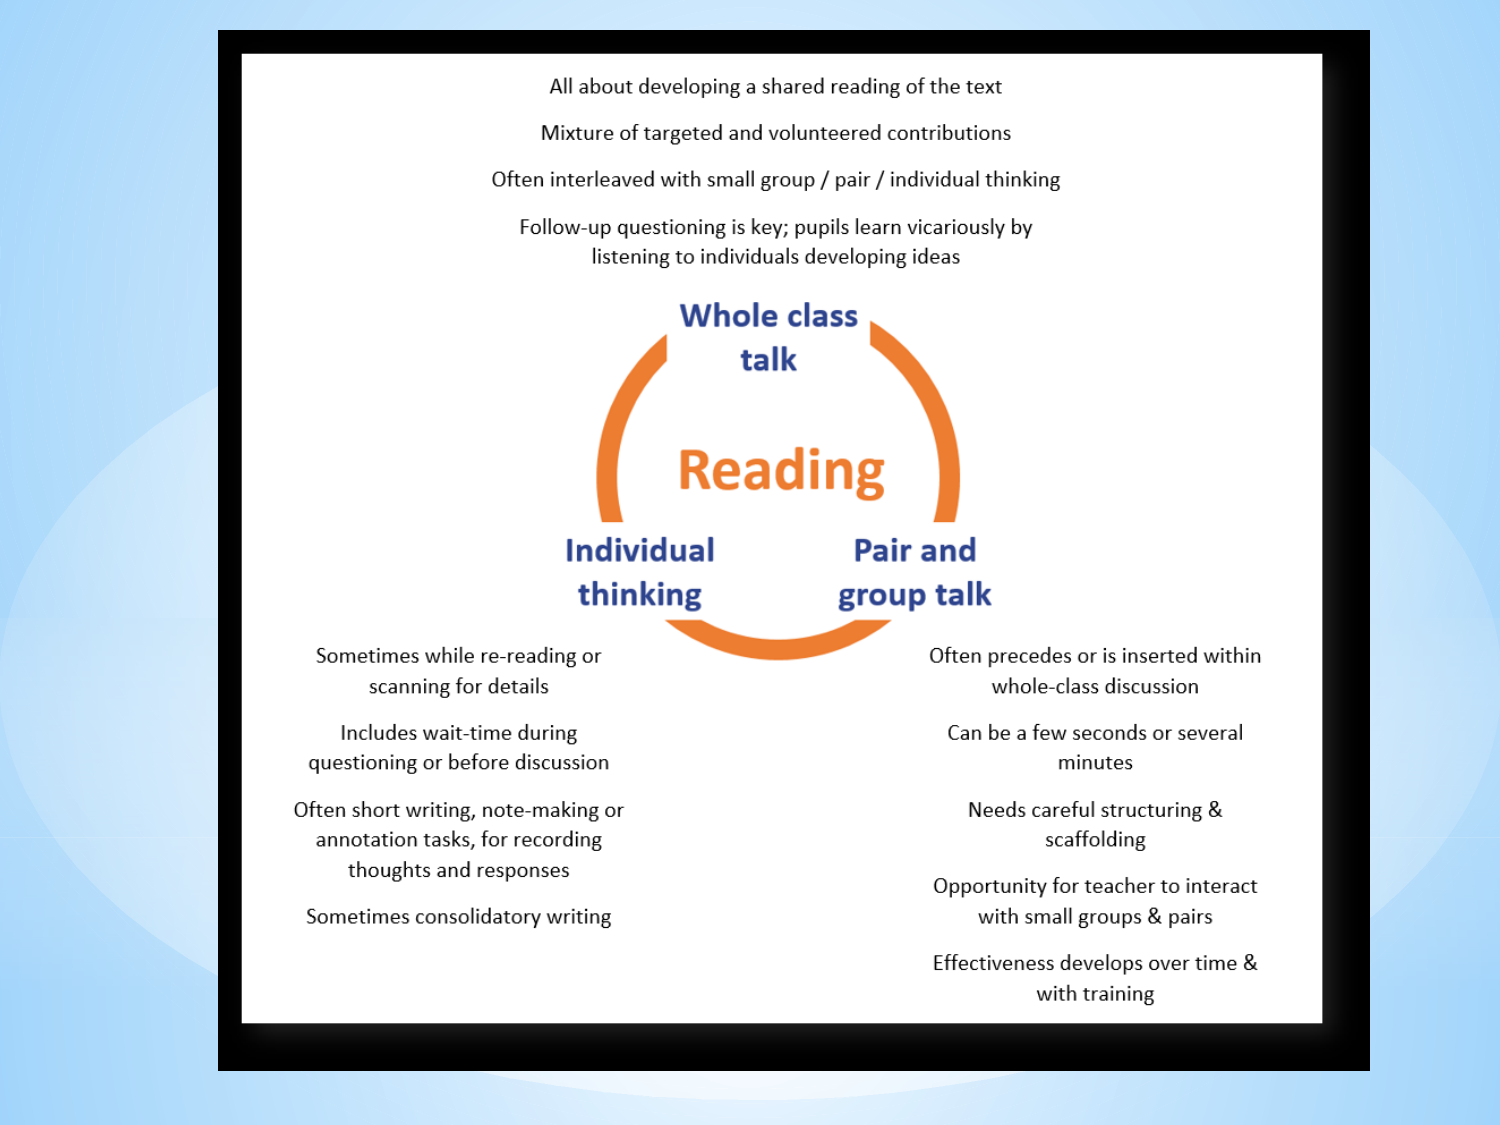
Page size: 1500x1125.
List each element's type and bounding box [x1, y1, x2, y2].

picture [218, 30, 1371, 1071]
